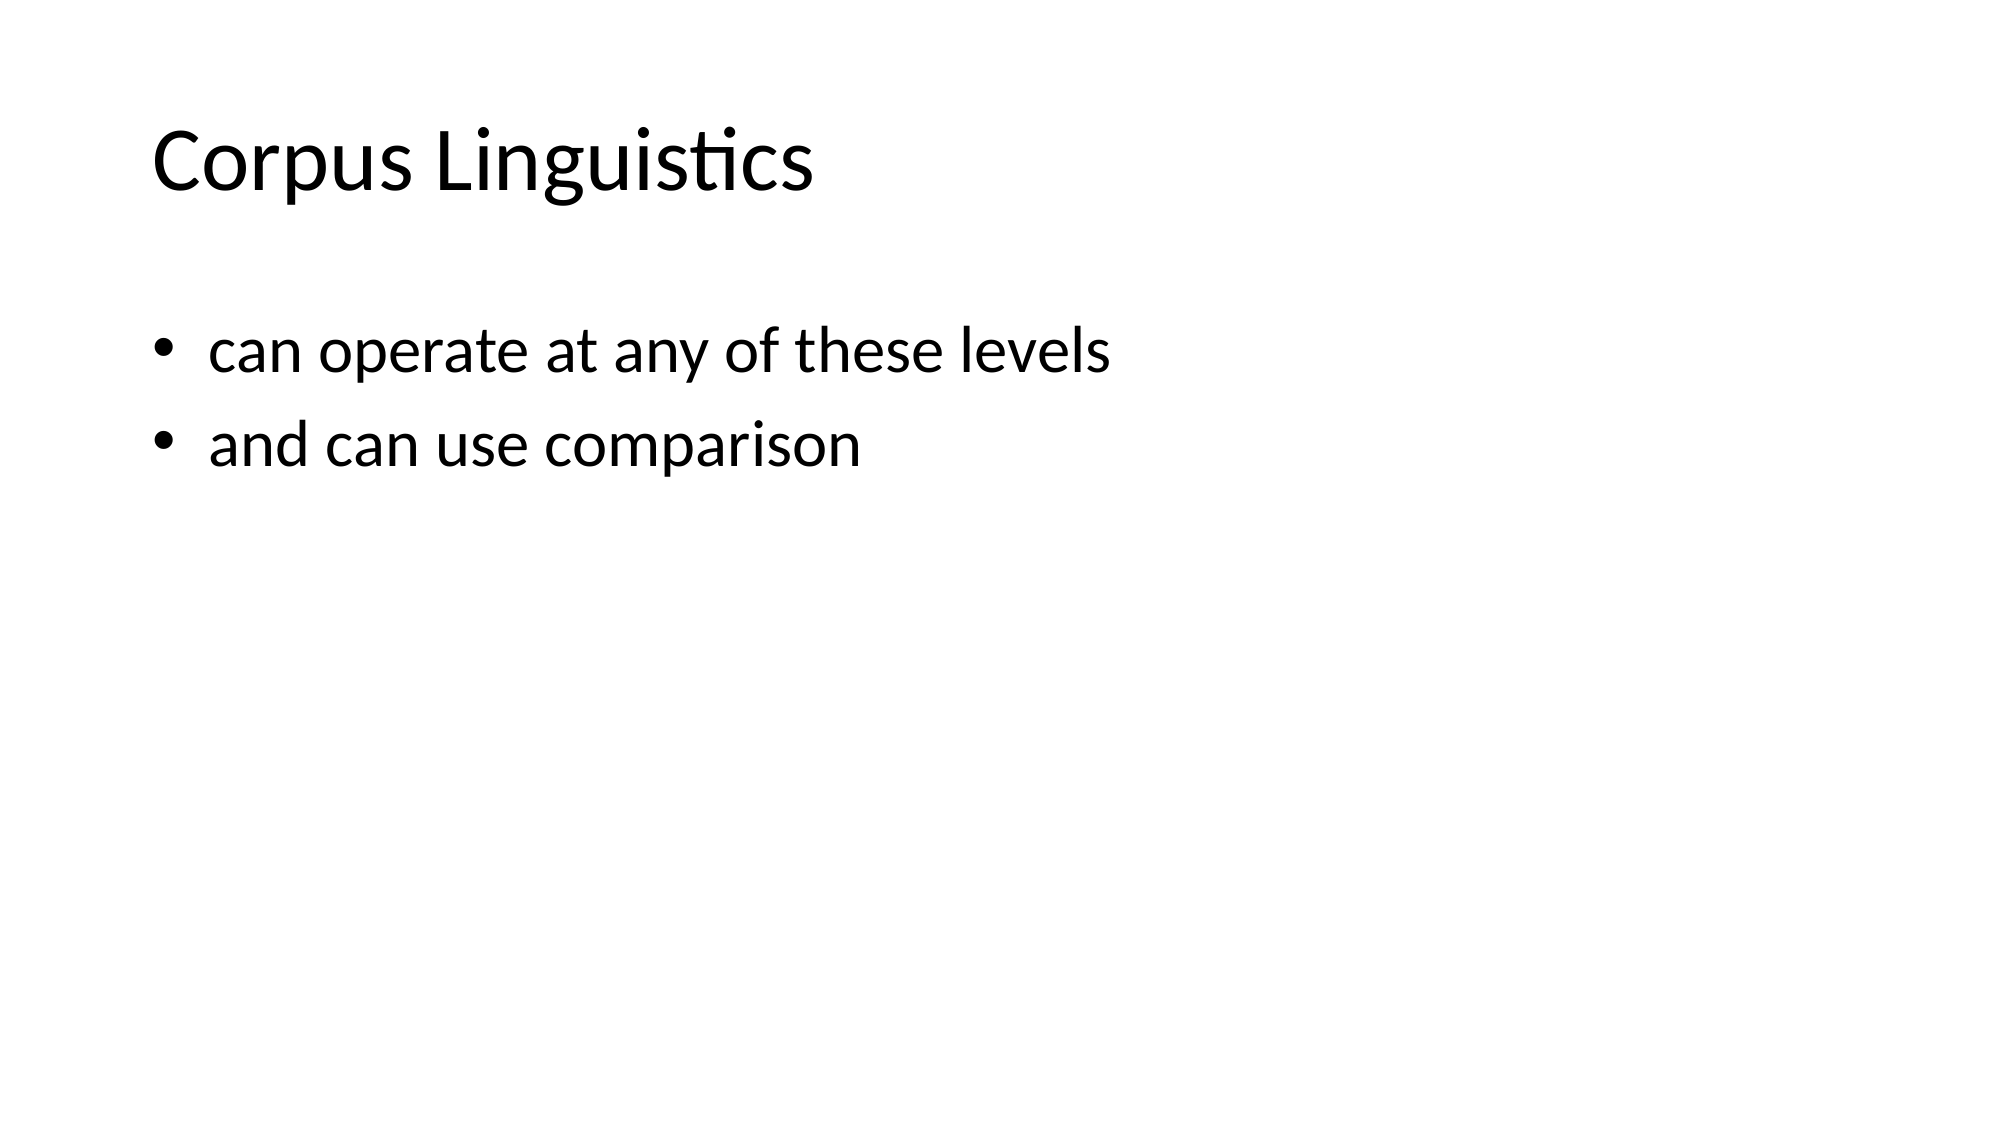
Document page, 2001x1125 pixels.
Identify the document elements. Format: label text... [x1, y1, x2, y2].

title Corpus Linguistics [137, 45, 1863, 263]
list can operate at any of these levels and can use comparison [137, 298, 1177, 515]
